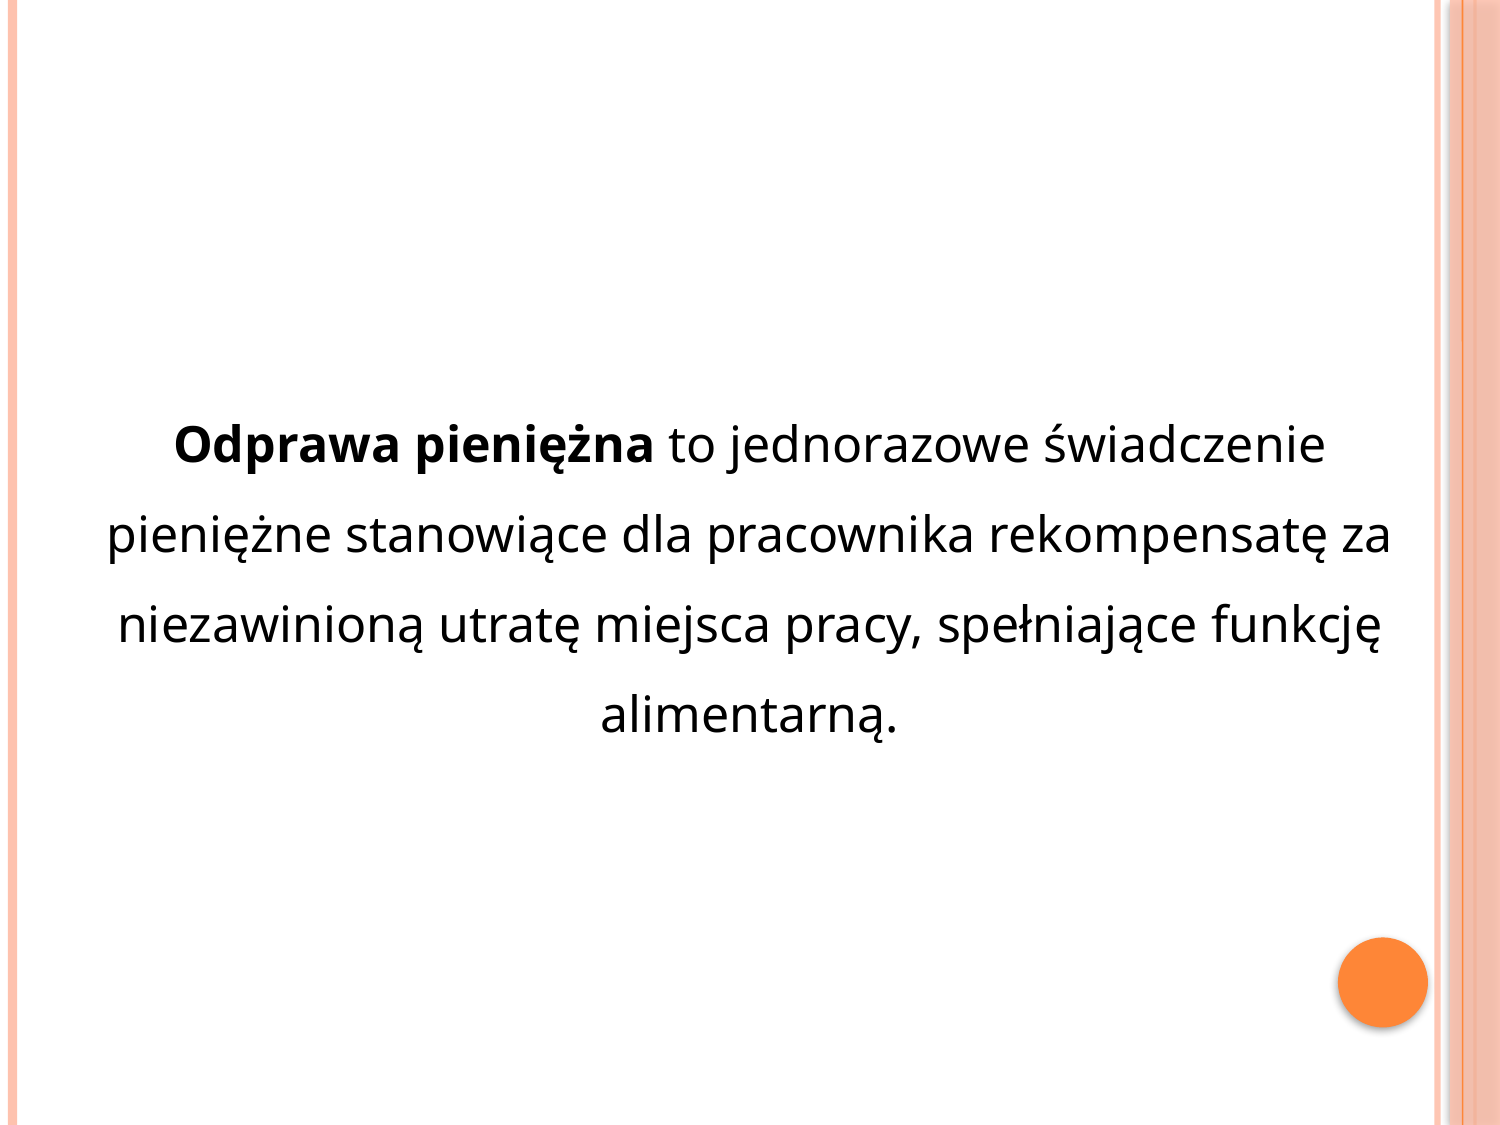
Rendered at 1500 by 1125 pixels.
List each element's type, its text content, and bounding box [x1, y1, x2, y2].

list Odprawa pieniężna to jednorazowe świadczenie pieniężne stanowiące dla pracownika rekompensatę za niezawinioną utratę miejsca pracy, spełniające funkcję alimentarną. [41, 78, 1459, 1047]
